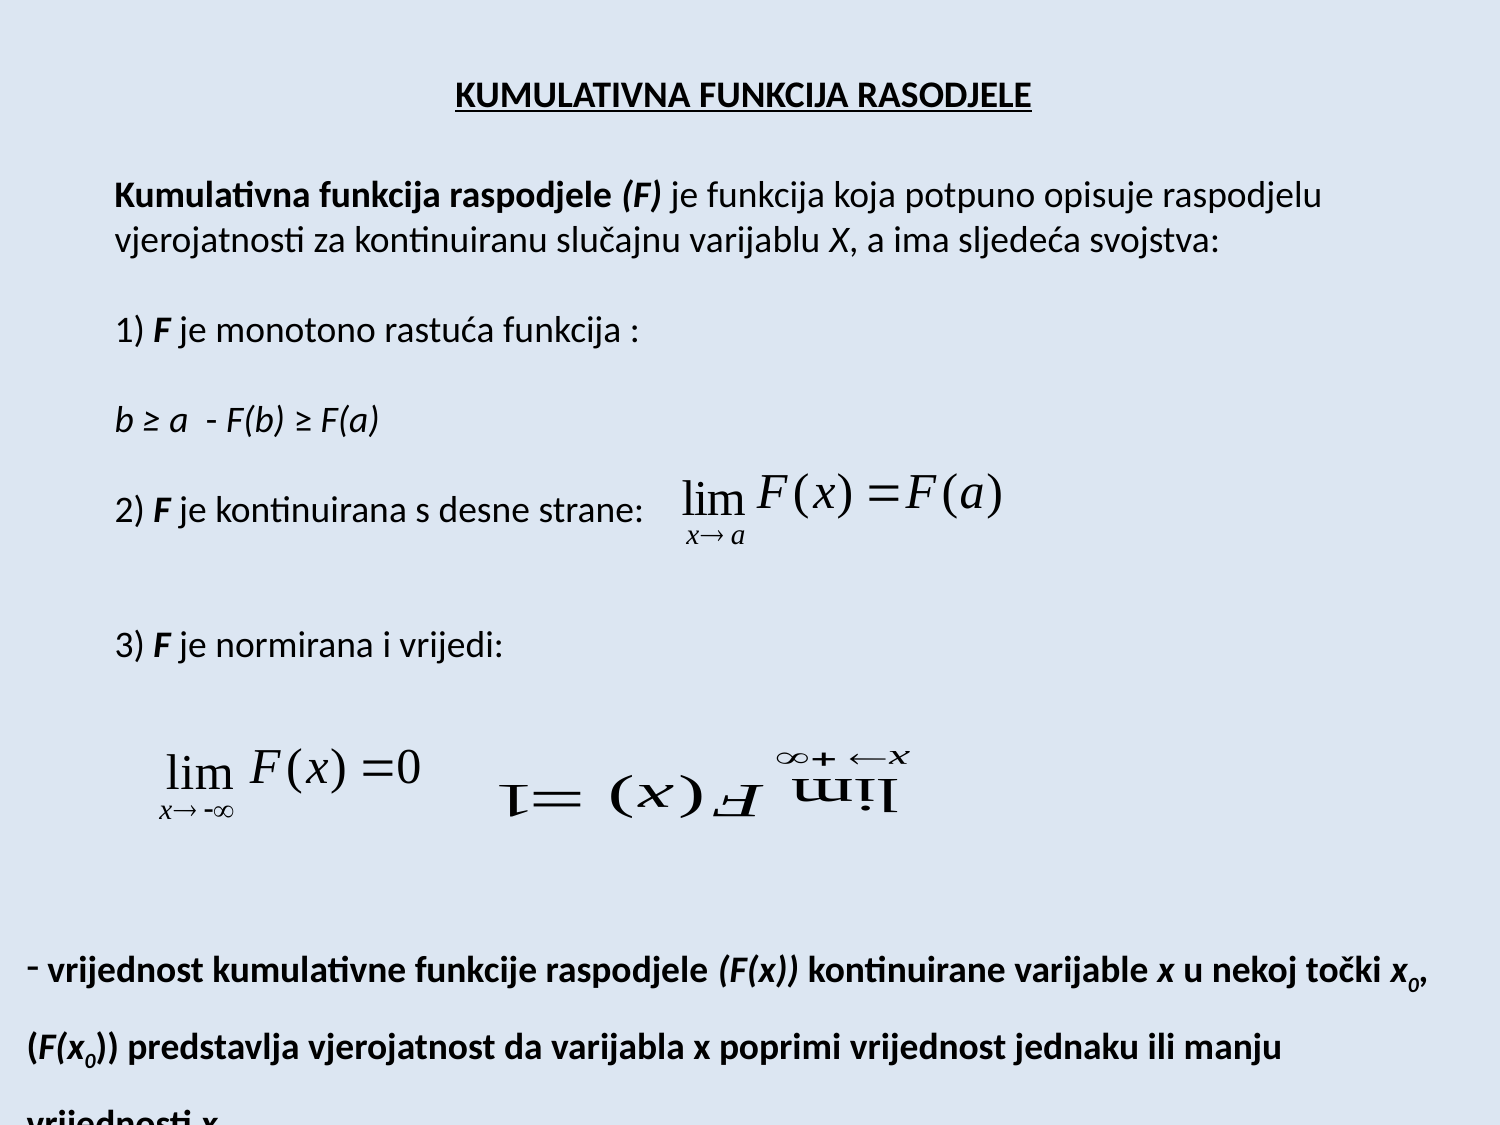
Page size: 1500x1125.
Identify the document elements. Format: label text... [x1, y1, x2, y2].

text_box vrijednost kumulativne funkcije raspodjele (F(x)) kontinuirane varijable x u nekoj točki x0, (F(x0)) predstavlja vjerojatnost da varijabla x poprimi vrijednost jednaku ili manju vrijednosti x0 [11, 912, 1450, 1125]
text_box KUMULATIVNA FUNKCIJA RASODJELE [440, 62, 1048, 123]
text_box Kumulativna funkcija raspodjele (F) je funkcija koja potpuno opisuje raspodjelu vjerojatnosti za kontinuiranu slučajnu varijablu X, a ima sljedeća svojstva: 1) F je monotono rastuća funkcija : b ≥ a - F(b) ≥ F(a) 2) F je kontinuirana s desne strane: 3) F je normirana i vrijedi: [99, 162, 1363, 718]
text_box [674, 462, 1014, 555]
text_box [149, 737, 430, 830]
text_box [487, 741, 925, 830]
